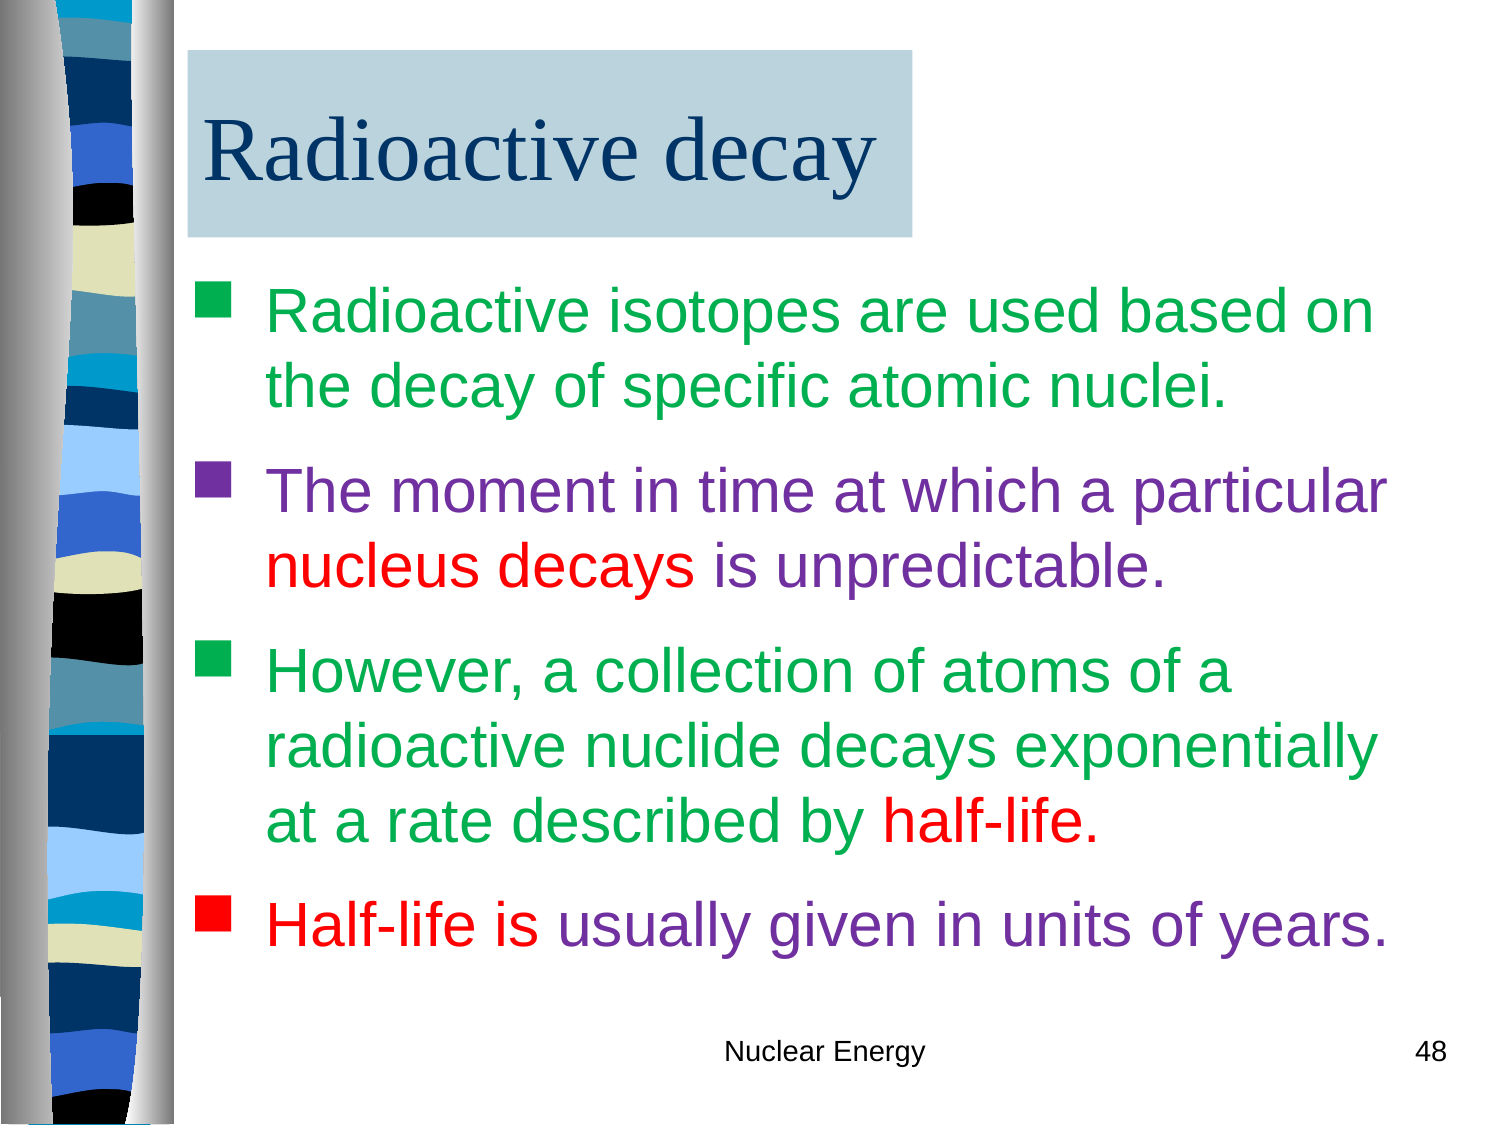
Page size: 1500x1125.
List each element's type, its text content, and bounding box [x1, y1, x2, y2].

slide_number 48 [1149, 1025, 1463, 1100]
title Radioactive decay [187, 50, 913, 238]
list Radioactive isotopes are used based on the decay of specific atomic nuclei. The moment in time at which a particular nucleus decays is unpredictable. However, a collection of atoms of a radioactive nuclide decays exponentially at a rate described by half-life. Half-life is usually given in units of years. [174, 262, 1463, 1100]
footer Nuclear Energy [587, 1025, 1063, 1100]
